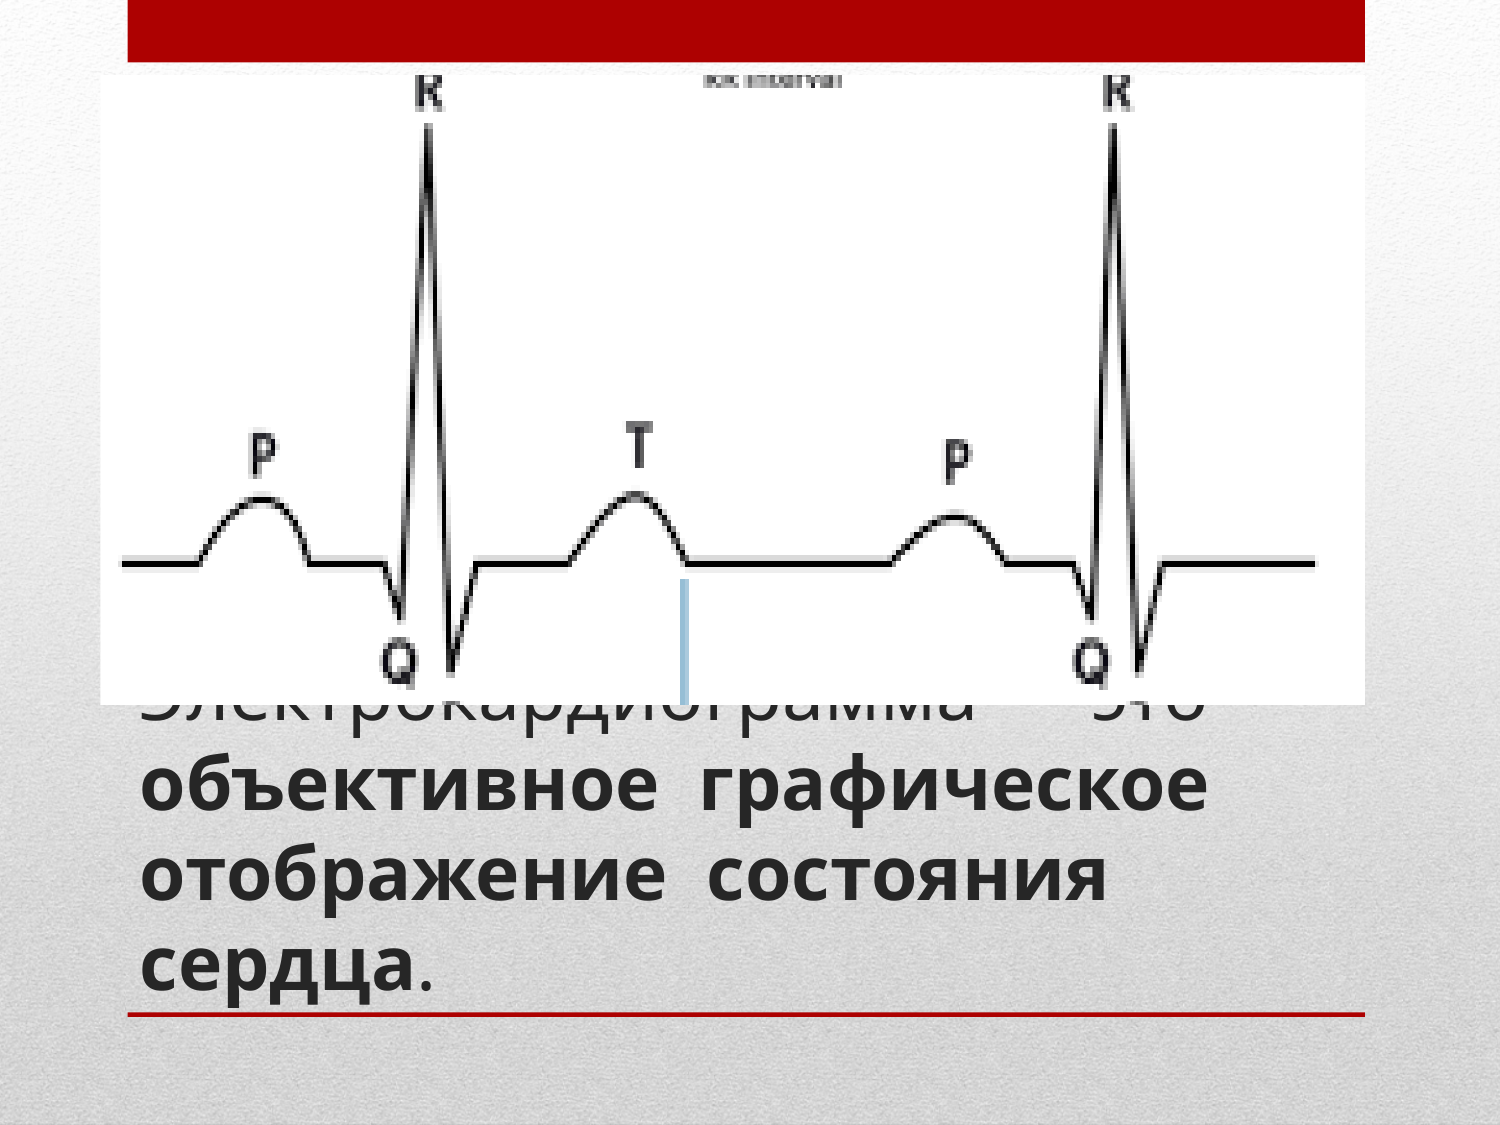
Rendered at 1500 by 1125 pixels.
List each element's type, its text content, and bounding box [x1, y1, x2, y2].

picture [99, 74, 1366, 705]
title Электрокардиограмма — это объективное графическое отображение состояния сердца. [124, 750, 1238, 1013]
